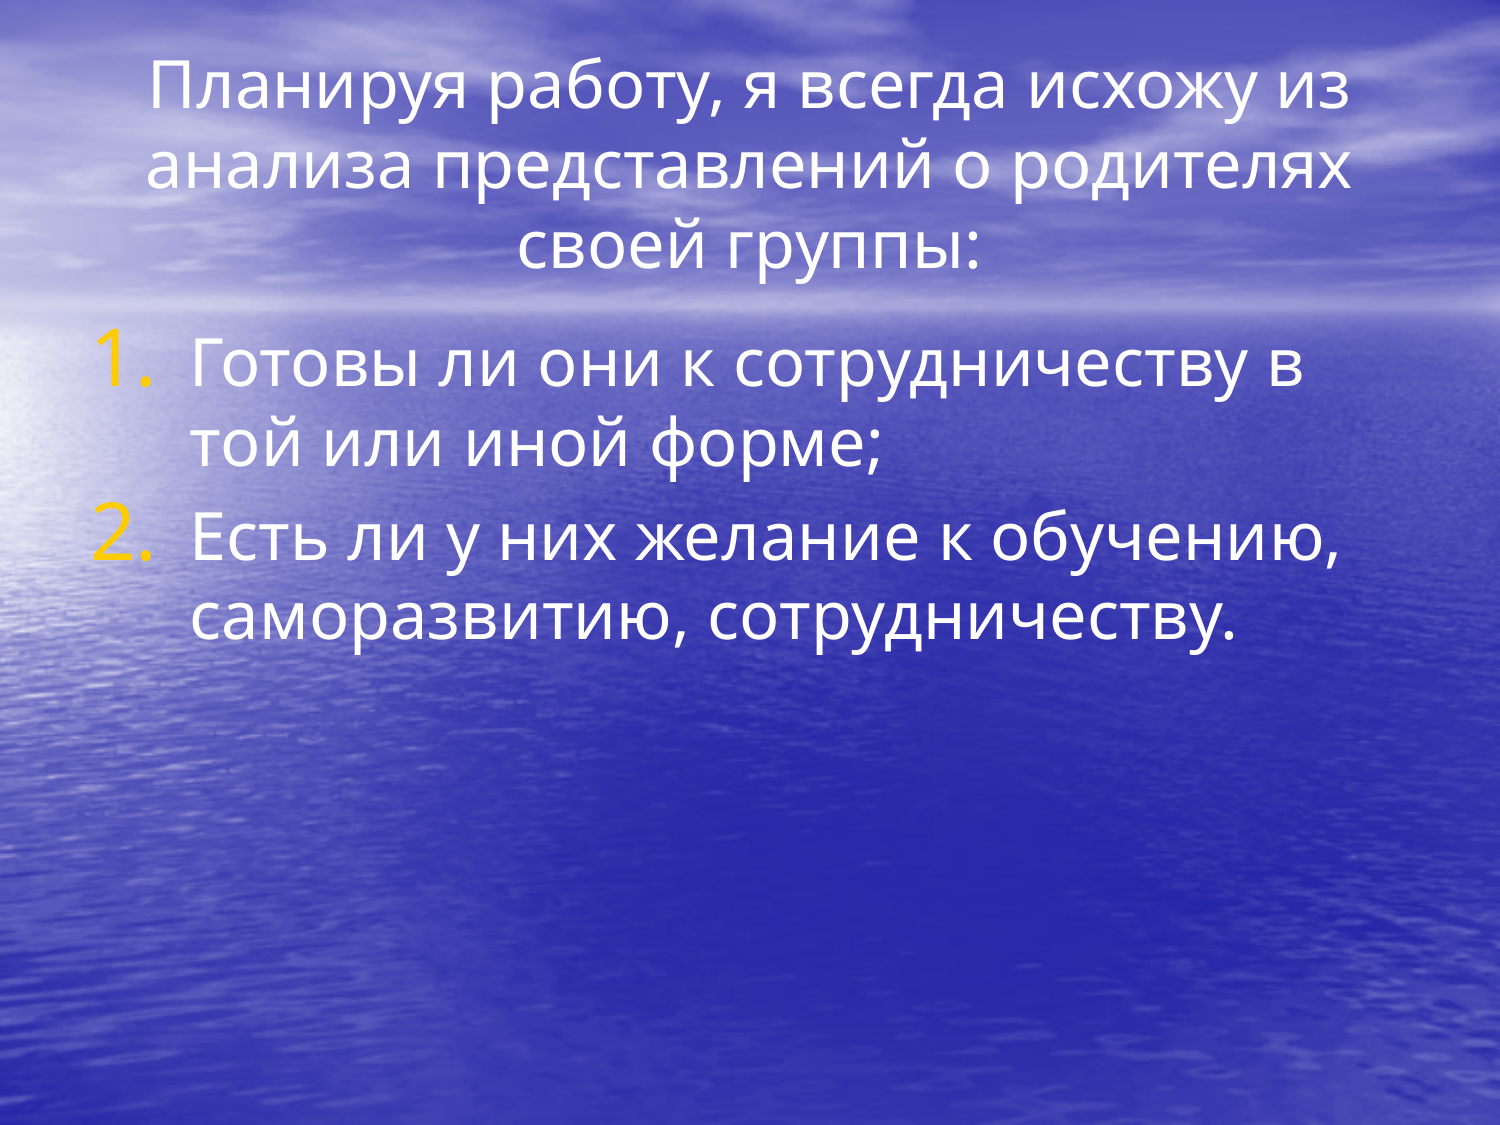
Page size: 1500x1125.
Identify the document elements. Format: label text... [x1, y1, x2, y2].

title Планируя работу, я всегда исхожу из анализа представлений о родителях своей группы: [75, 47, 1425, 275]
list Готовы ли они к сотрудничеству в той или иной форме; Есть ли у них желание к обучению, саморазвитию, сотрудничеству. [75, 312, 1425, 988]
